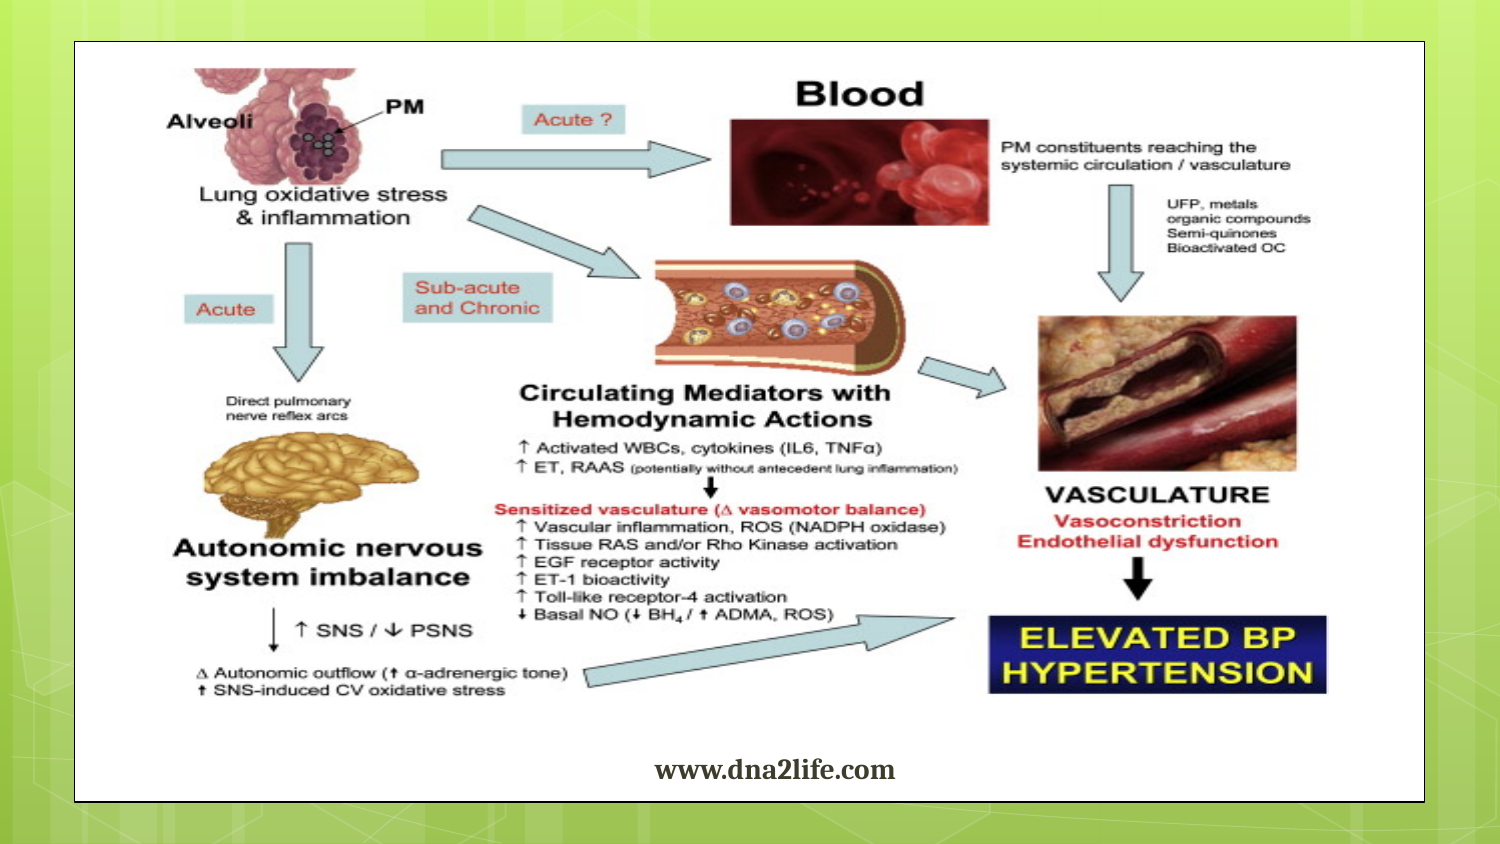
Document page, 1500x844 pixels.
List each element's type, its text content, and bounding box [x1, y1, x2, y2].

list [165, 67, 1330, 697]
title www.dna2life.com [100, 652, 1451, 793]
